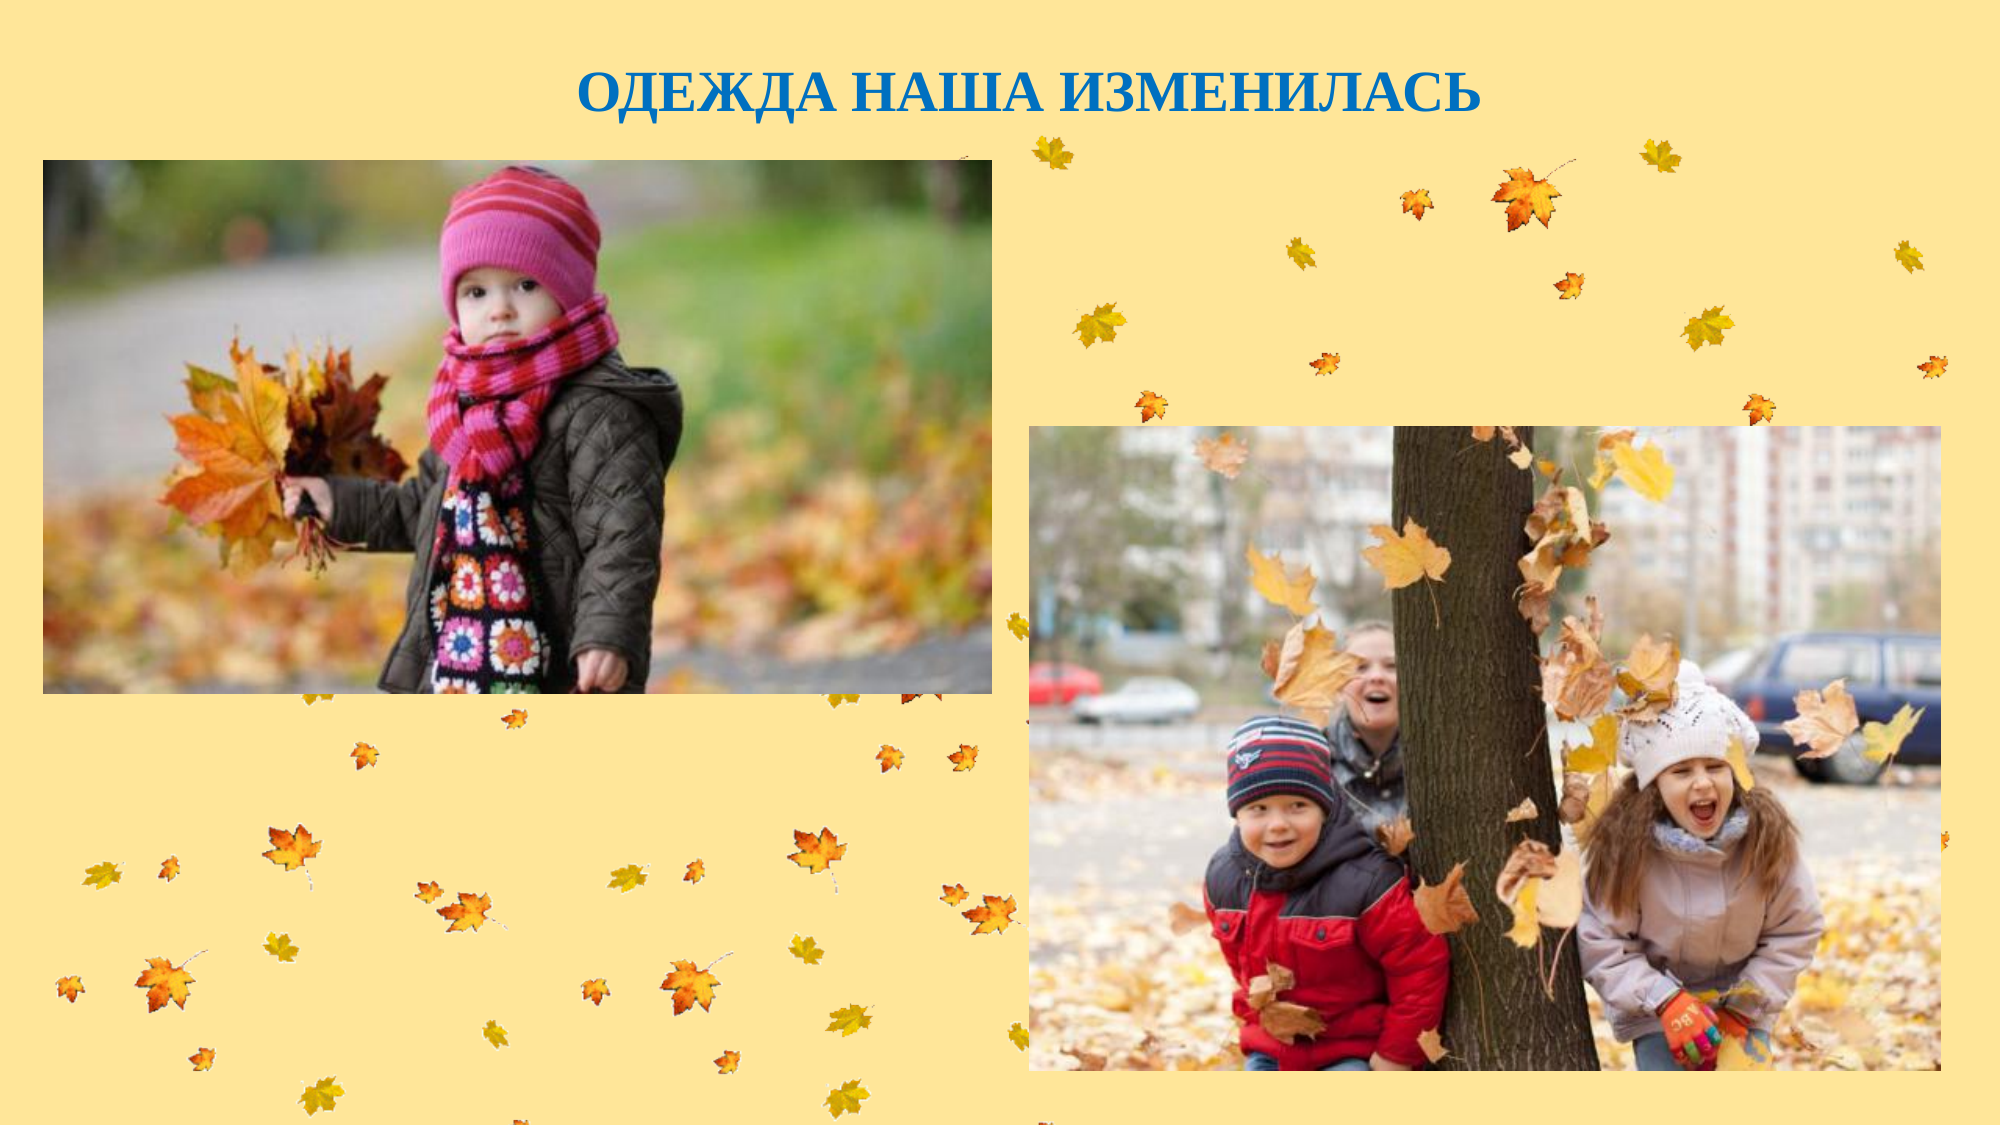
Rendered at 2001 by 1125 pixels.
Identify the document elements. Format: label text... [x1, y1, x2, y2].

picture [18, 131, 2000, 1125]
text_box ОДЕЖДА НАША ИЗМЕНИЛАСЬ [422, 45, 1637, 131]
